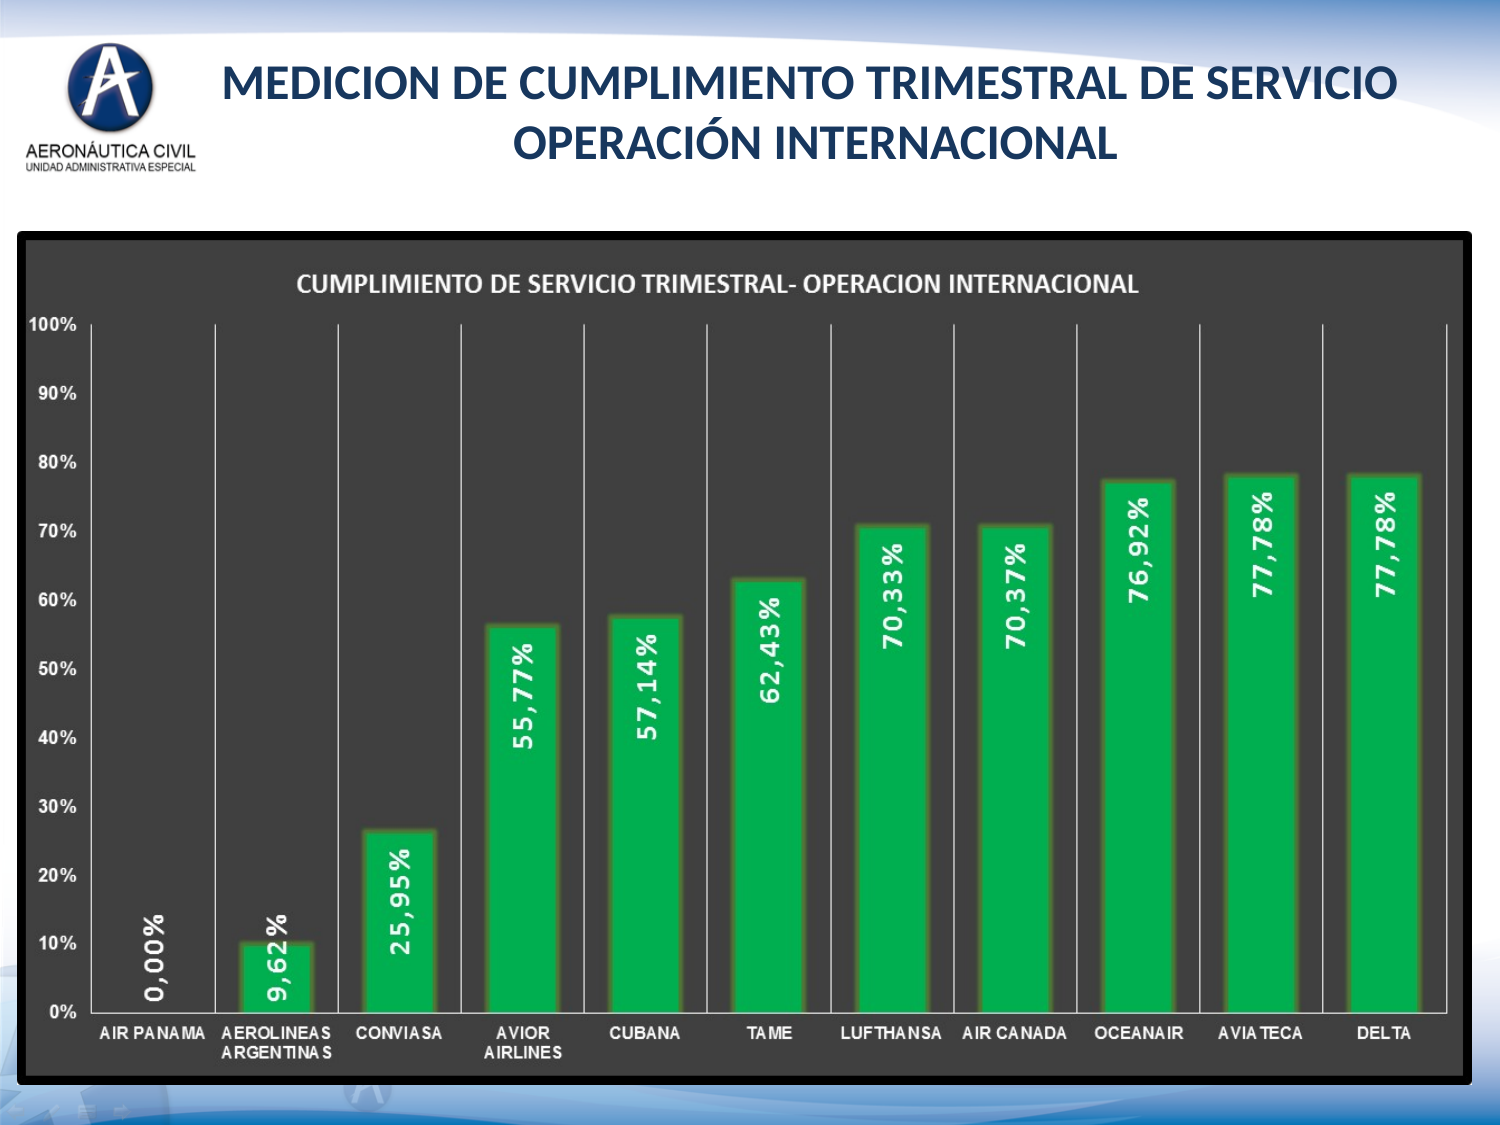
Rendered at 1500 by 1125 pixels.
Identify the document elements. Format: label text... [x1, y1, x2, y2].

text_box MEDICION DE CUMPLIMIENTO TRIMESTRAL DE SERVICIO OPERACIÓN INTERNACIONAL [159, 42, 1472, 161]
picture [0, 0, 1500, 1125]
